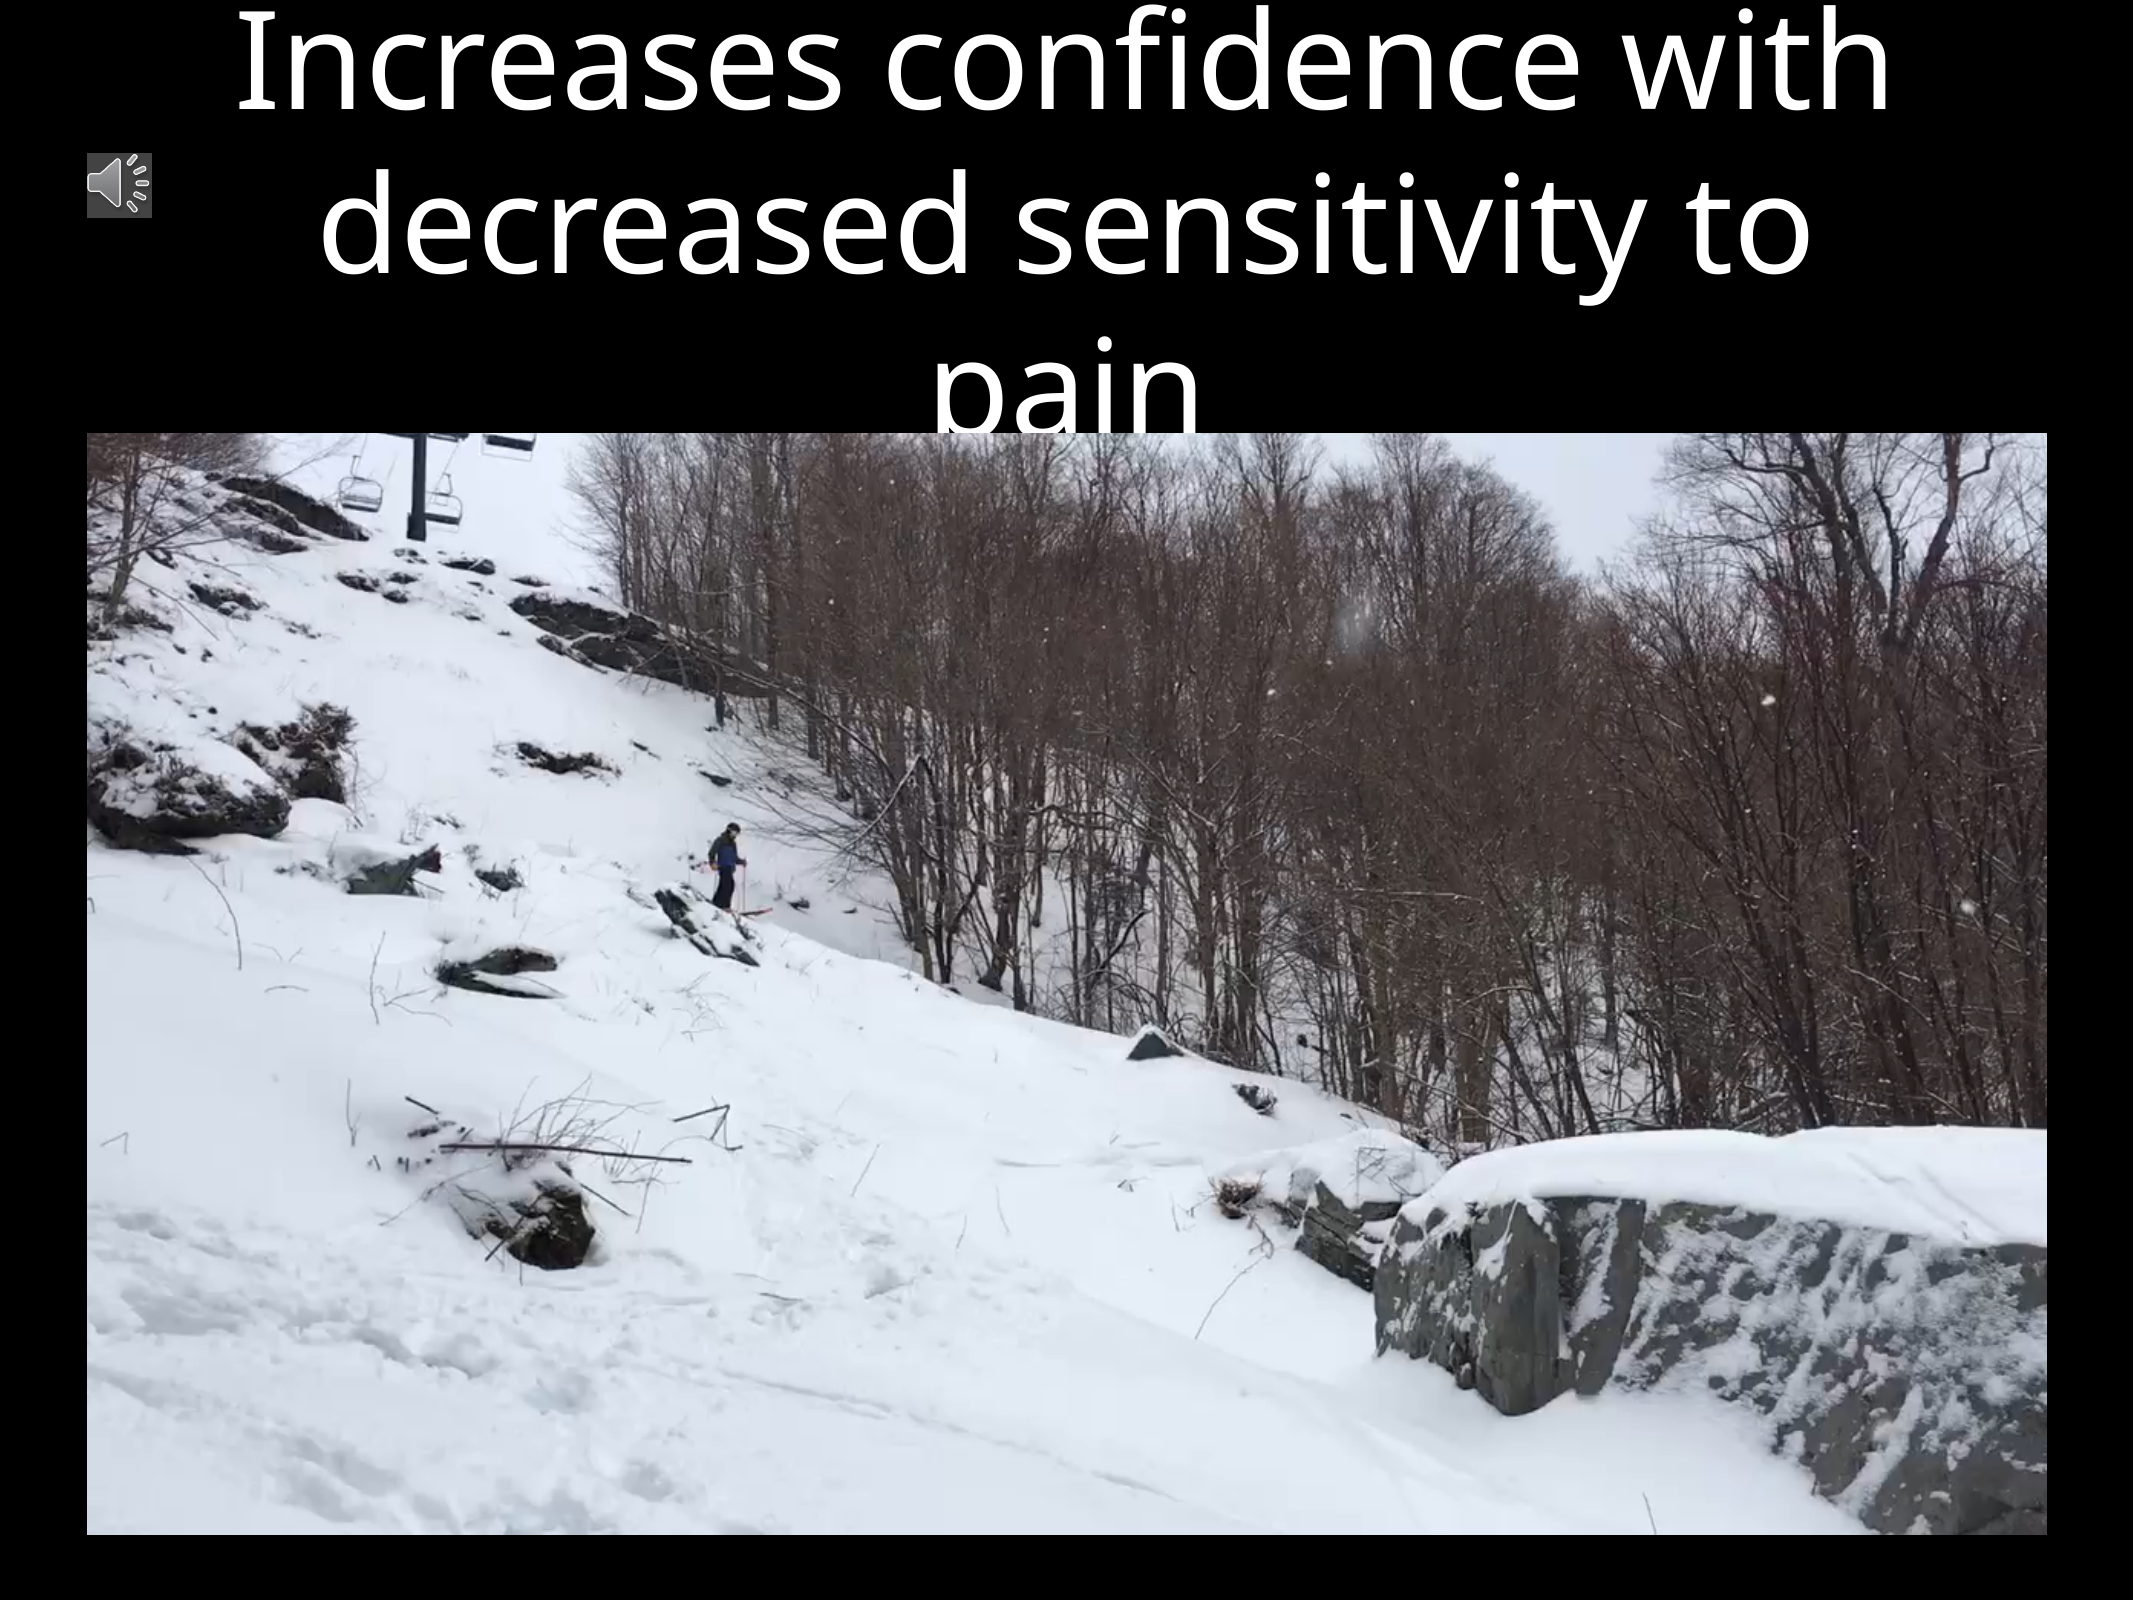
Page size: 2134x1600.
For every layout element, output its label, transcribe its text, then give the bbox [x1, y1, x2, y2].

picture [86, 151, 154, 219]
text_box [86, 432, 2048, 1536]
title Increases confidence with decreased sensitivity to pain [155, 41, 1978, 397]
